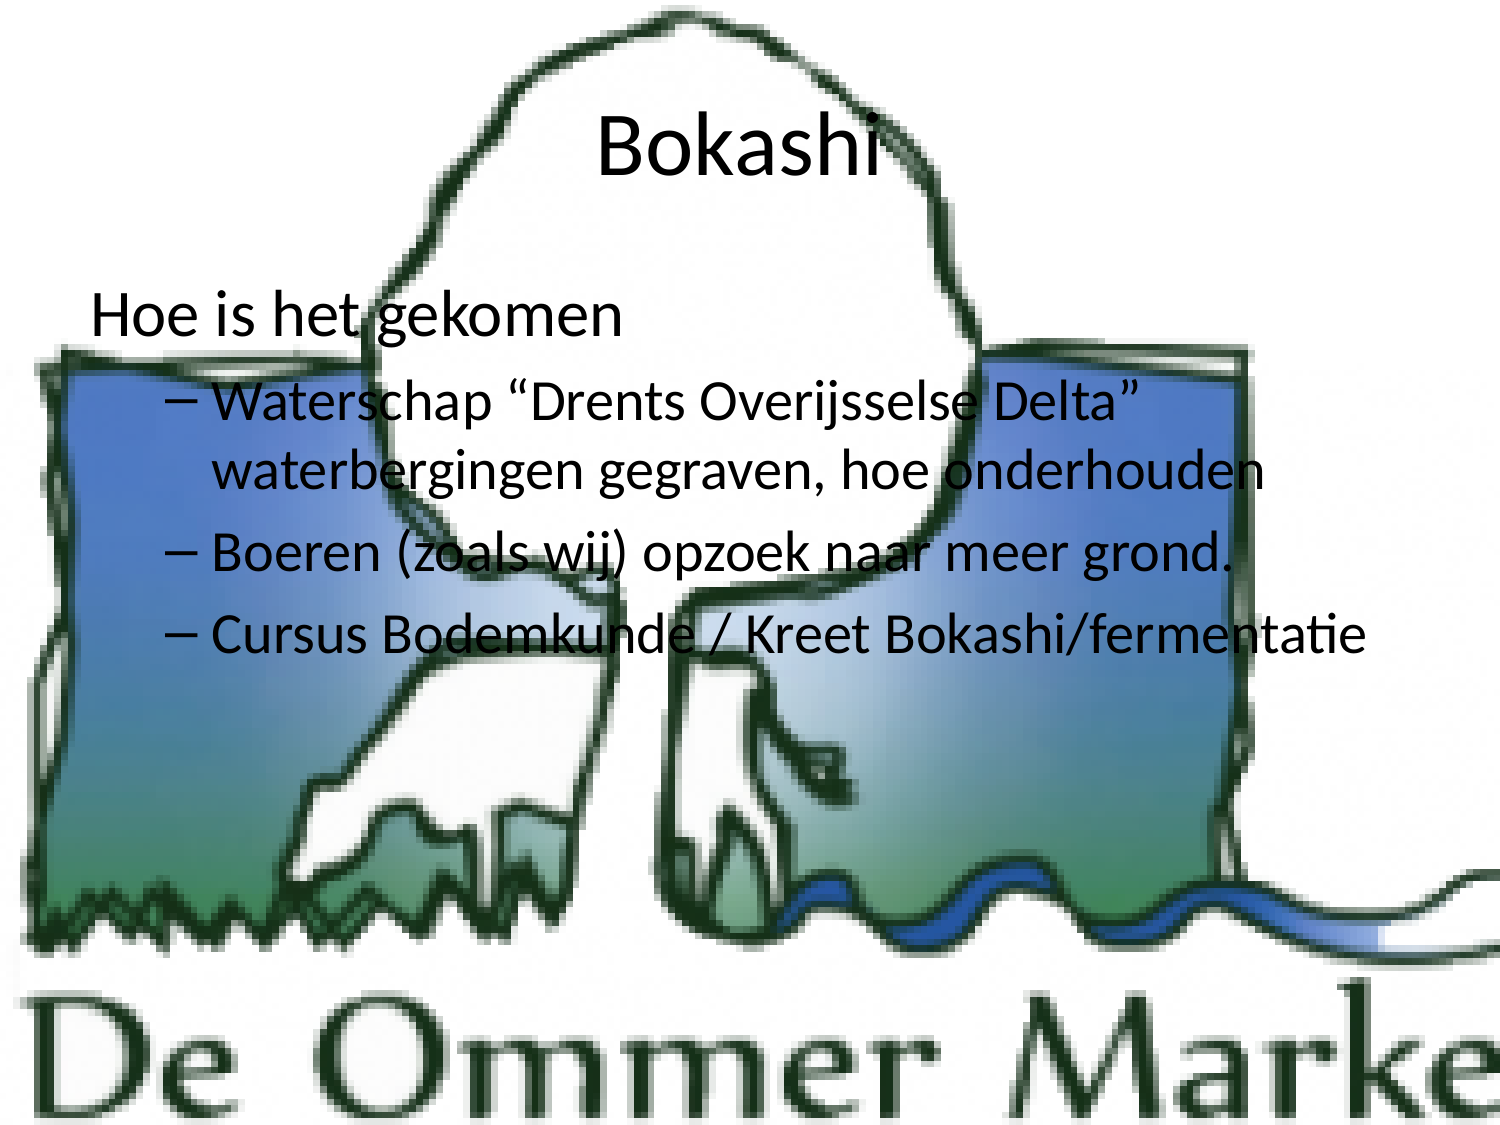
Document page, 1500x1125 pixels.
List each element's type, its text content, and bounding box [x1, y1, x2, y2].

picture [0, 0, 1500, 1125]
list Hoe is het gekomen Waterschap “Drents Overijsselse Delta” waterbergingen gegraven, hoe onderhouden Boeren (zoals wij) opzoek naar meer grond. Cursus Bodemkunde / Kreet Bokashi/fermentatie [75, 262, 1425, 1005]
title Bokashi [75, 45, 1425, 233]
